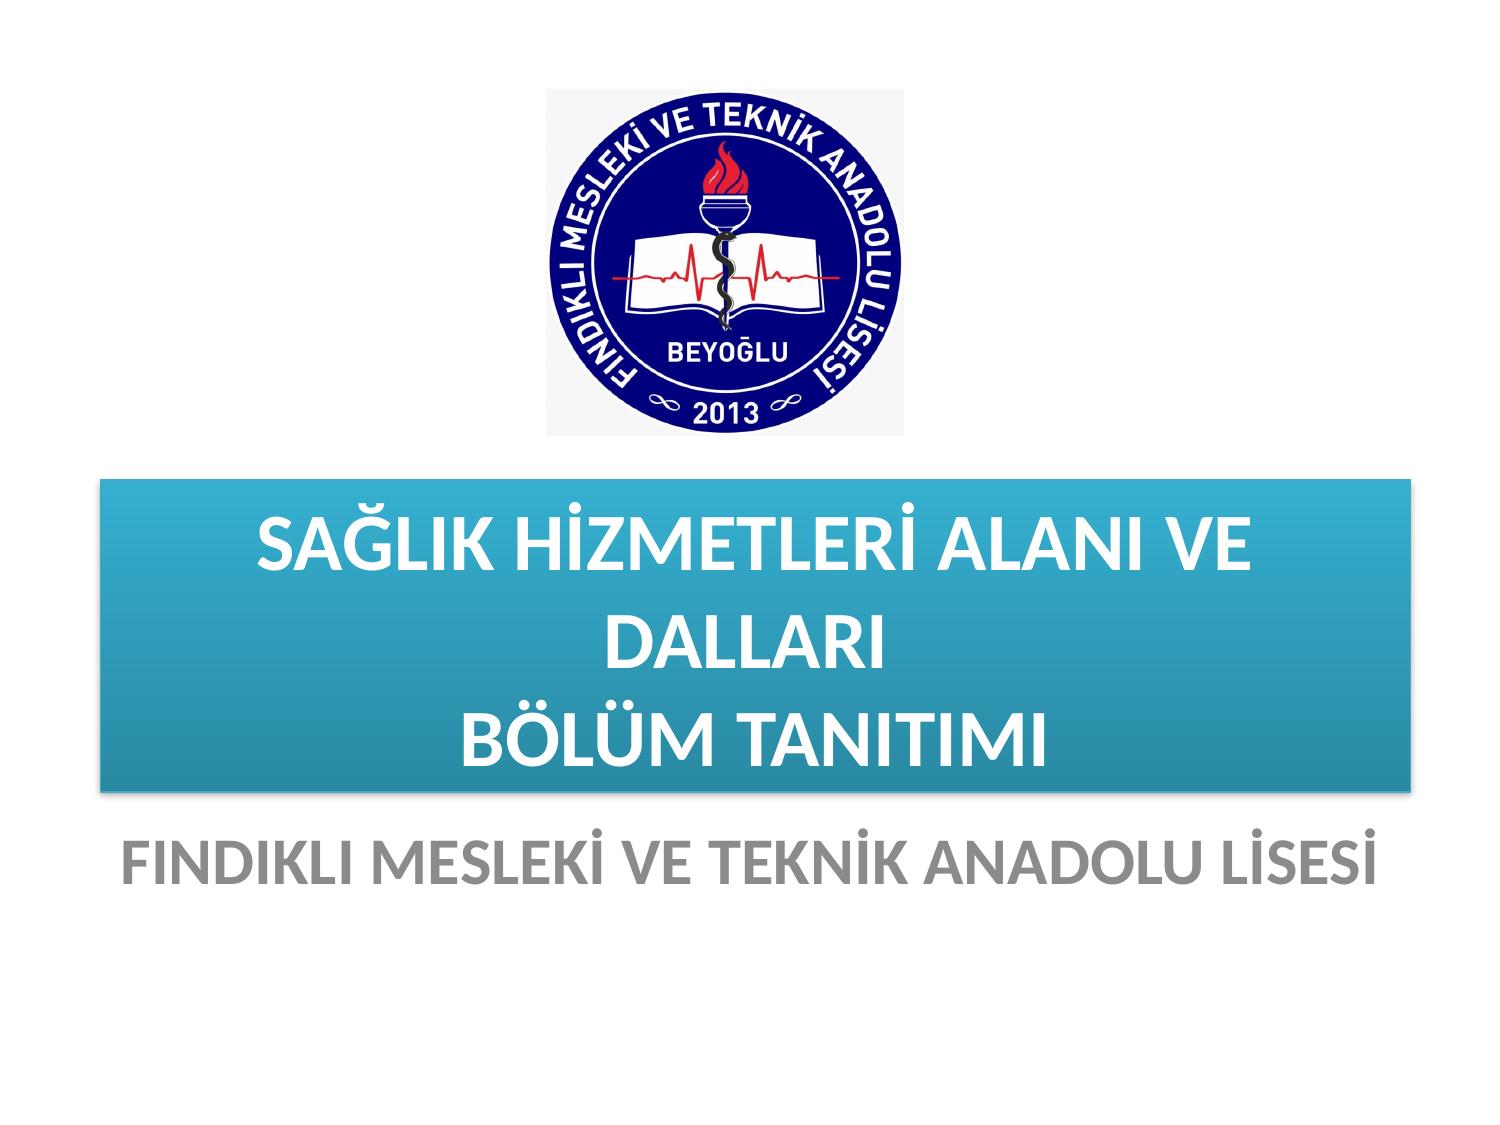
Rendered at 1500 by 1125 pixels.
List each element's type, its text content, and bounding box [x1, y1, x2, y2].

picture [546, 89, 904, 436]
title SAĞLIK HİZMETLERİ ALANI VE DALLARI BÖLÜM TANITIMI [100, 479, 1411, 793]
subtitle FINDIKLI MESLEKİ VE TEKNİK ANADOLU LİSESİ [88, 810, 1412, 1125]
